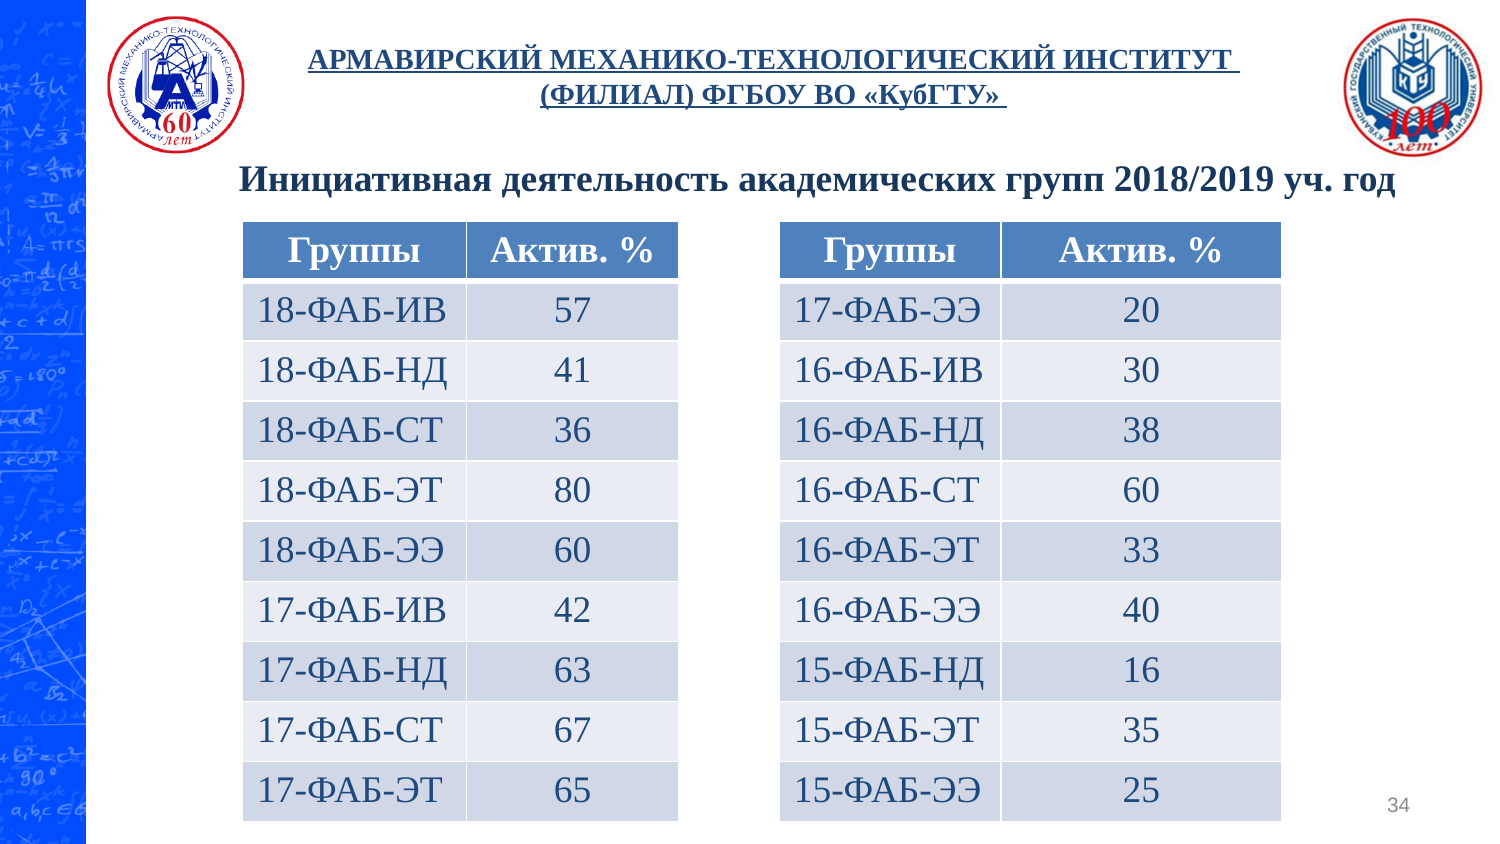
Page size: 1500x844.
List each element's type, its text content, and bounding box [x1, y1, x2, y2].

table_cell 35 [1002, 702, 1281, 761]
table_cell 63 [467, 642, 678, 701]
table_cell 18-ФАБ-ИВ [243, 284, 466, 340]
table_cell 60 [467, 522, 678, 581]
table_cell 18-ФАБ-ЭТ [243, 462, 466, 520]
table_cell 17-ФАБ-ЭТ [243, 762, 466, 821]
table_cell 80 [467, 462, 678, 520]
text_box Инициативная деятельность академических групп 2018/2019 уч. год [224, 146, 1412, 207]
table_cell 16-ФАБ-НД [780, 402, 1000, 460]
picture [0, 0, 287, 844]
picture [1327, 0, 1500, 170]
table_cell 30 [1002, 342, 1281, 400]
table_cell 15-ФАБ-НД [780, 642, 1000, 701]
table_cell 17-ФАБ-ИВ [243, 582, 466, 641]
table_cell 40 [1002, 582, 1281, 641]
table_cell 16-ФАБ-ИВ [780, 342, 1000, 400]
table_cell 18-ФАБ-ЭЭ [243, 522, 466, 581]
table_cell 65 [467, 762, 678, 821]
table_header Актив. % [467, 222, 678, 278]
table_cell 16-ФАБ-СТ [780, 462, 1000, 520]
table_header Группы [780, 222, 1000, 278]
table_cell 17-ФАБ-СТ [243, 702, 466, 761]
table_cell 18-ФАБ-НД [243, 342, 466, 400]
table_cell 17-ФАБ-НД [243, 642, 466, 701]
table_cell 15-ФАБ-ЭТ [780, 702, 1000, 761]
text_box АРМАВИРСКИЙ МЕХАНИКО-ТЕХНОЛОГИЧЕСКИЙ ИНСТИТУТ (ФИЛИАЛ) ФГБОУ ВО «КубГТУ» [293, 32, 1322, 118]
table_cell 20 [1002, 284, 1281, 340]
table_cell 16-ФАБ-ЭТ [780, 522, 1000, 581]
table_cell 38 [1002, 402, 1281, 460]
text_box 34 [1074, 782, 1425, 827]
table_cell 42 [467, 582, 678, 641]
table_cell 25 [1002, 762, 1281, 821]
table_cell 57 [467, 284, 678, 340]
table_cell 36 [467, 402, 678, 460]
table_cell 17-ФАБ-ЭЭ [780, 284, 1000, 340]
table_cell 41 [467, 342, 678, 400]
table_header Актив. % [1002, 222, 1281, 278]
table_cell 60 [1002, 462, 1281, 520]
table_cell 67 [467, 702, 678, 761]
table_cell 18-ФАБ-СТ [243, 402, 466, 460]
table_cell 33 [1002, 522, 1281, 581]
table_header Группы [243, 222, 466, 278]
table_cell 16-ФАБ-ЭЭ [780, 582, 1000, 641]
table_cell 16 [1002, 642, 1281, 701]
table_cell 15-ФАБ-ЭЭ [780, 762, 1000, 821]
